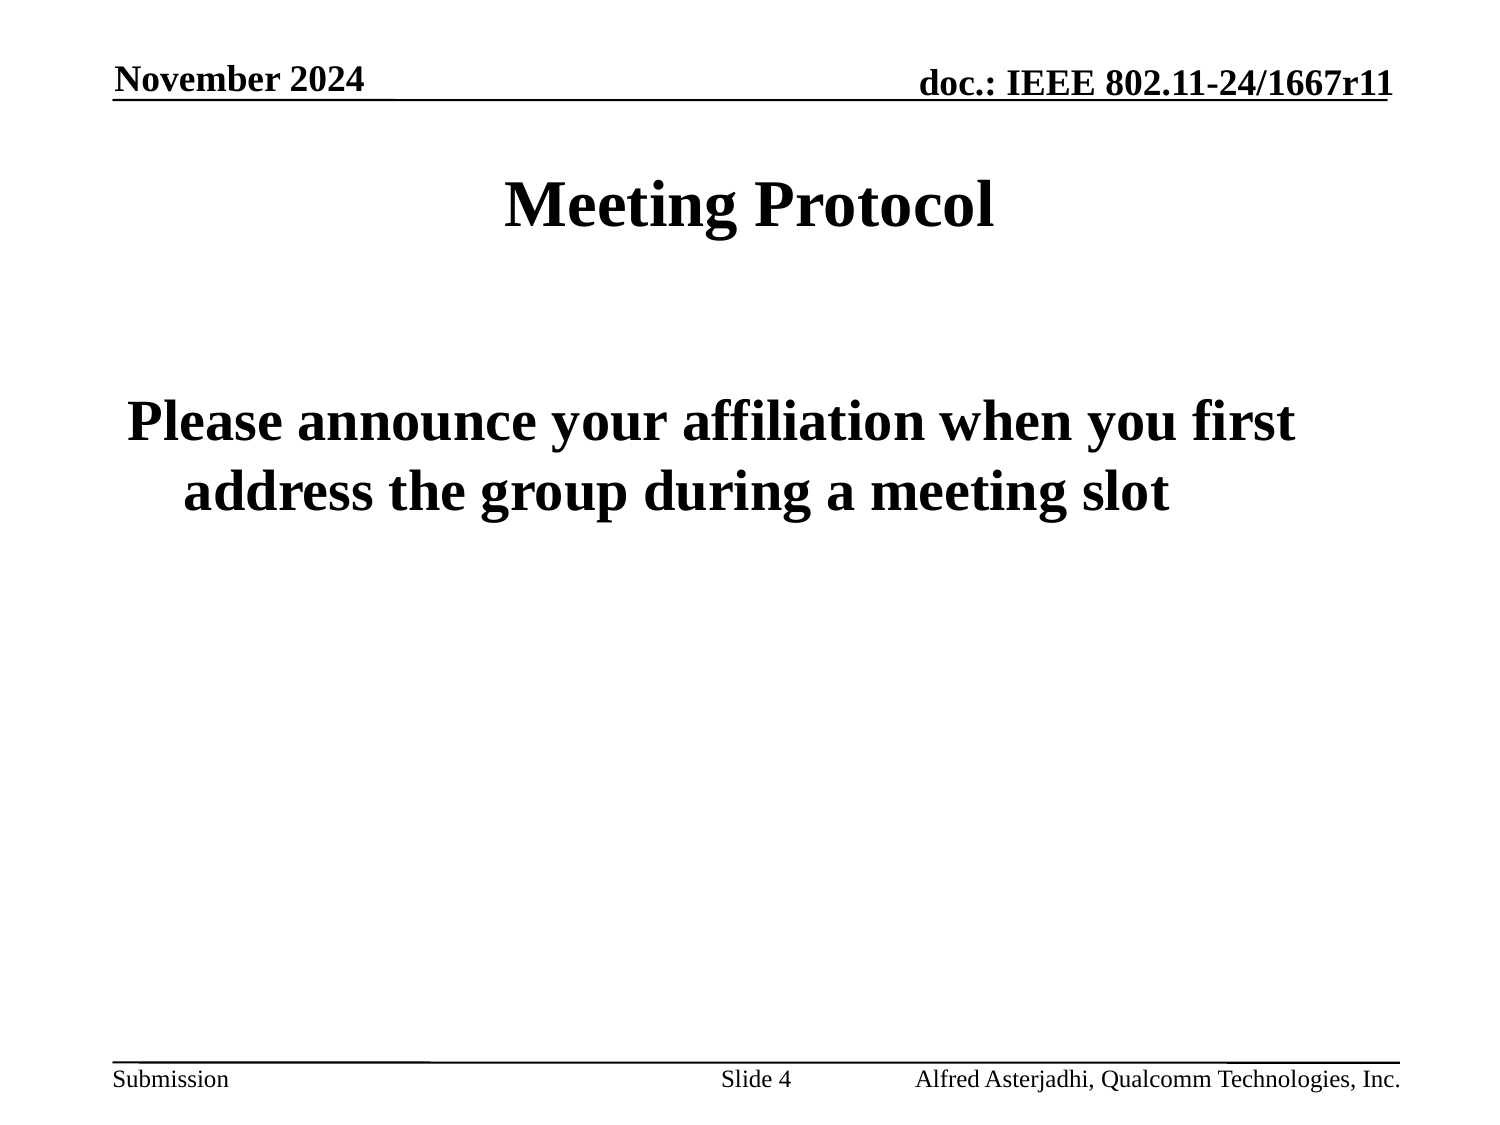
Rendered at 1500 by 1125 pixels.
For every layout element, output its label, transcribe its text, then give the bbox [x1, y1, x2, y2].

list Please announce your affiliation when you first address the group during a meeting slot [112, 374, 1388, 513]
title Meeting Protocol [112, 112, 1388, 288]
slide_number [114, 54, 493, 100]
footer Alfred Asterjadhi, Qualcomm Technologies, Inc. [878, 1061, 1402, 1093]
slide_number Slide 4 [712, 1061, 800, 1123]
